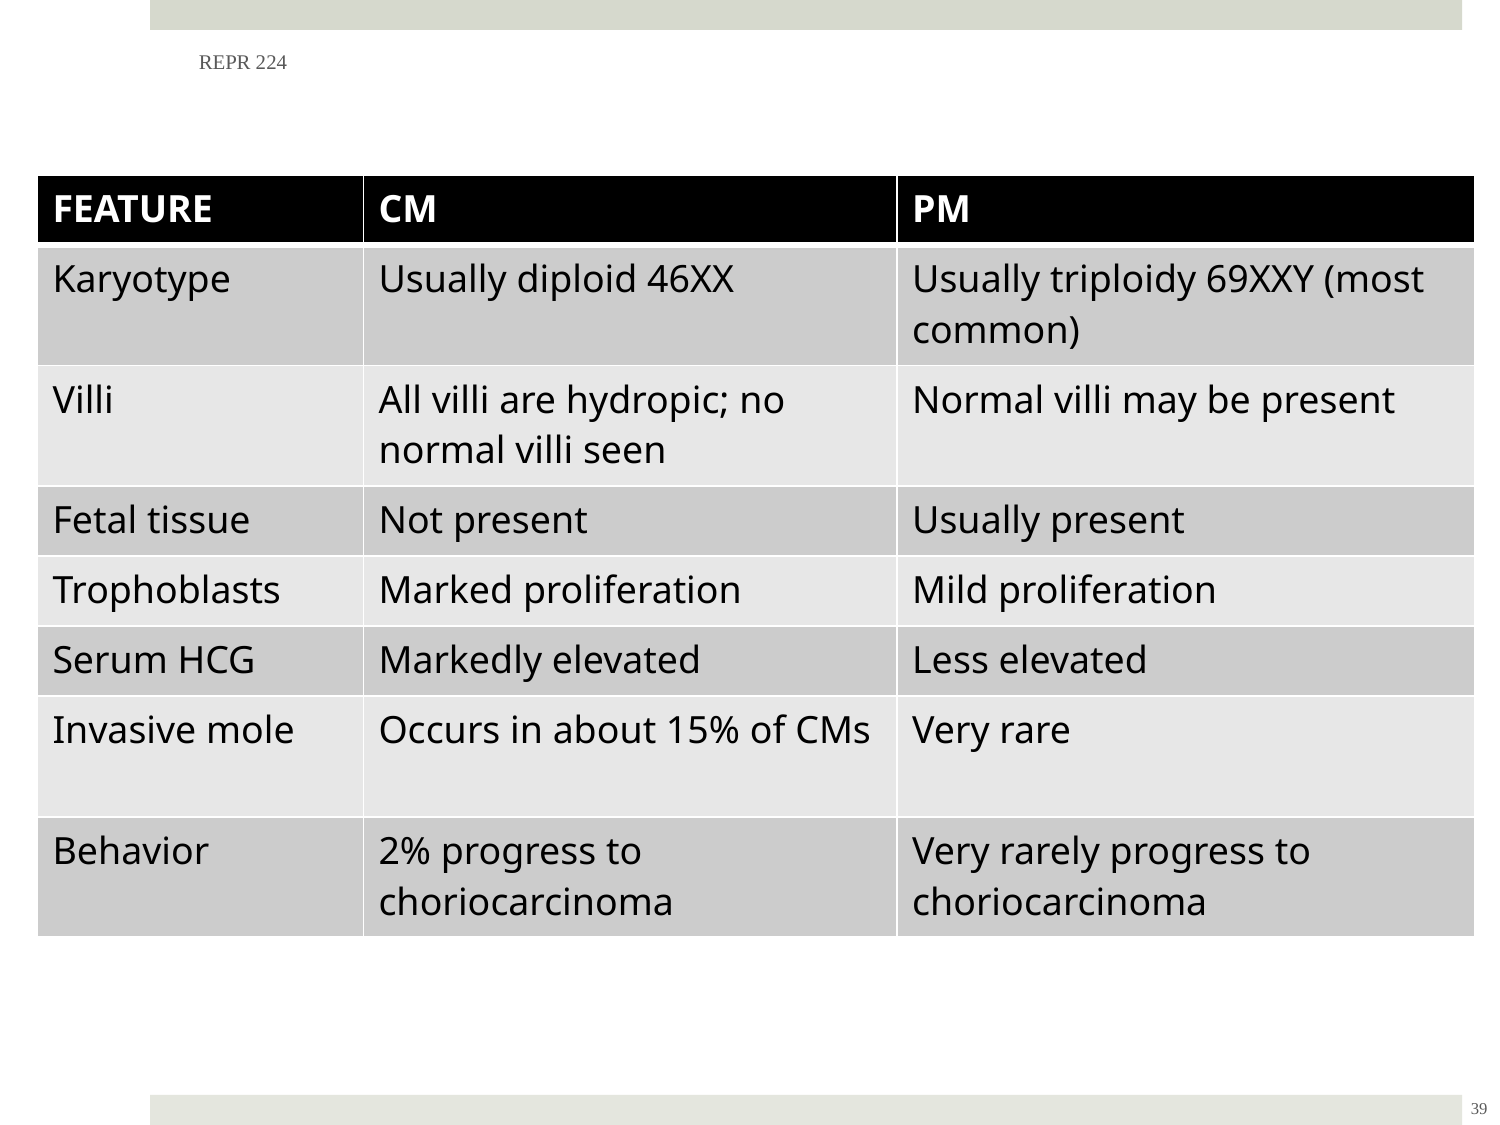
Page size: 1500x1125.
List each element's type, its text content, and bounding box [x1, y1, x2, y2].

table_cell Mild proliferation [898, 557, 1474, 625]
slide_number 39 [1441, 1077, 1500, 1125]
table_cell Fetal tissue [38, 487, 363, 555]
table_cell Villi [38, 366, 363, 485]
table_cell Trophoblasts [38, 557, 363, 625]
table_header PM [898, 176, 1474, 242]
table_cell 2% progress to choriocarcinoma [364, 818, 896, 936]
table_cell Serum HCG [38, 627, 363, 695]
table_cell All villi are hydropic; no normal villi seen [364, 366, 896, 485]
table_cell Usually triploidy 69XXY (most common) [898, 248, 1474, 365]
table_header FEATURE [38, 176, 363, 242]
table_cell Normal villi may be present [898, 366, 1474, 485]
table_cell Less elevated [898, 627, 1474, 695]
table_cell Behavior [38, 818, 363, 936]
table_cell Marked proliferation [364, 557, 896, 625]
table_cell Very rarely progress to choriocarcinoma [898, 818, 1474, 936]
table_cell Karyotype [38, 248, 363, 365]
table_cell Markedly elevated [364, 627, 896, 695]
footer REPR 224 [183, 30, 659, 91]
table_cell Usually diploid 46XX [364, 248, 896, 365]
table_cell Invasive mole [38, 697, 363, 816]
table_cell Very rare [898, 697, 1474, 816]
table_cell Not present [364, 487, 896, 555]
table_header CM [364, 176, 896, 242]
table_cell Occurs in about 15% of CMs [364, 697, 896, 816]
table_cell Usually present [898, 487, 1474, 555]
